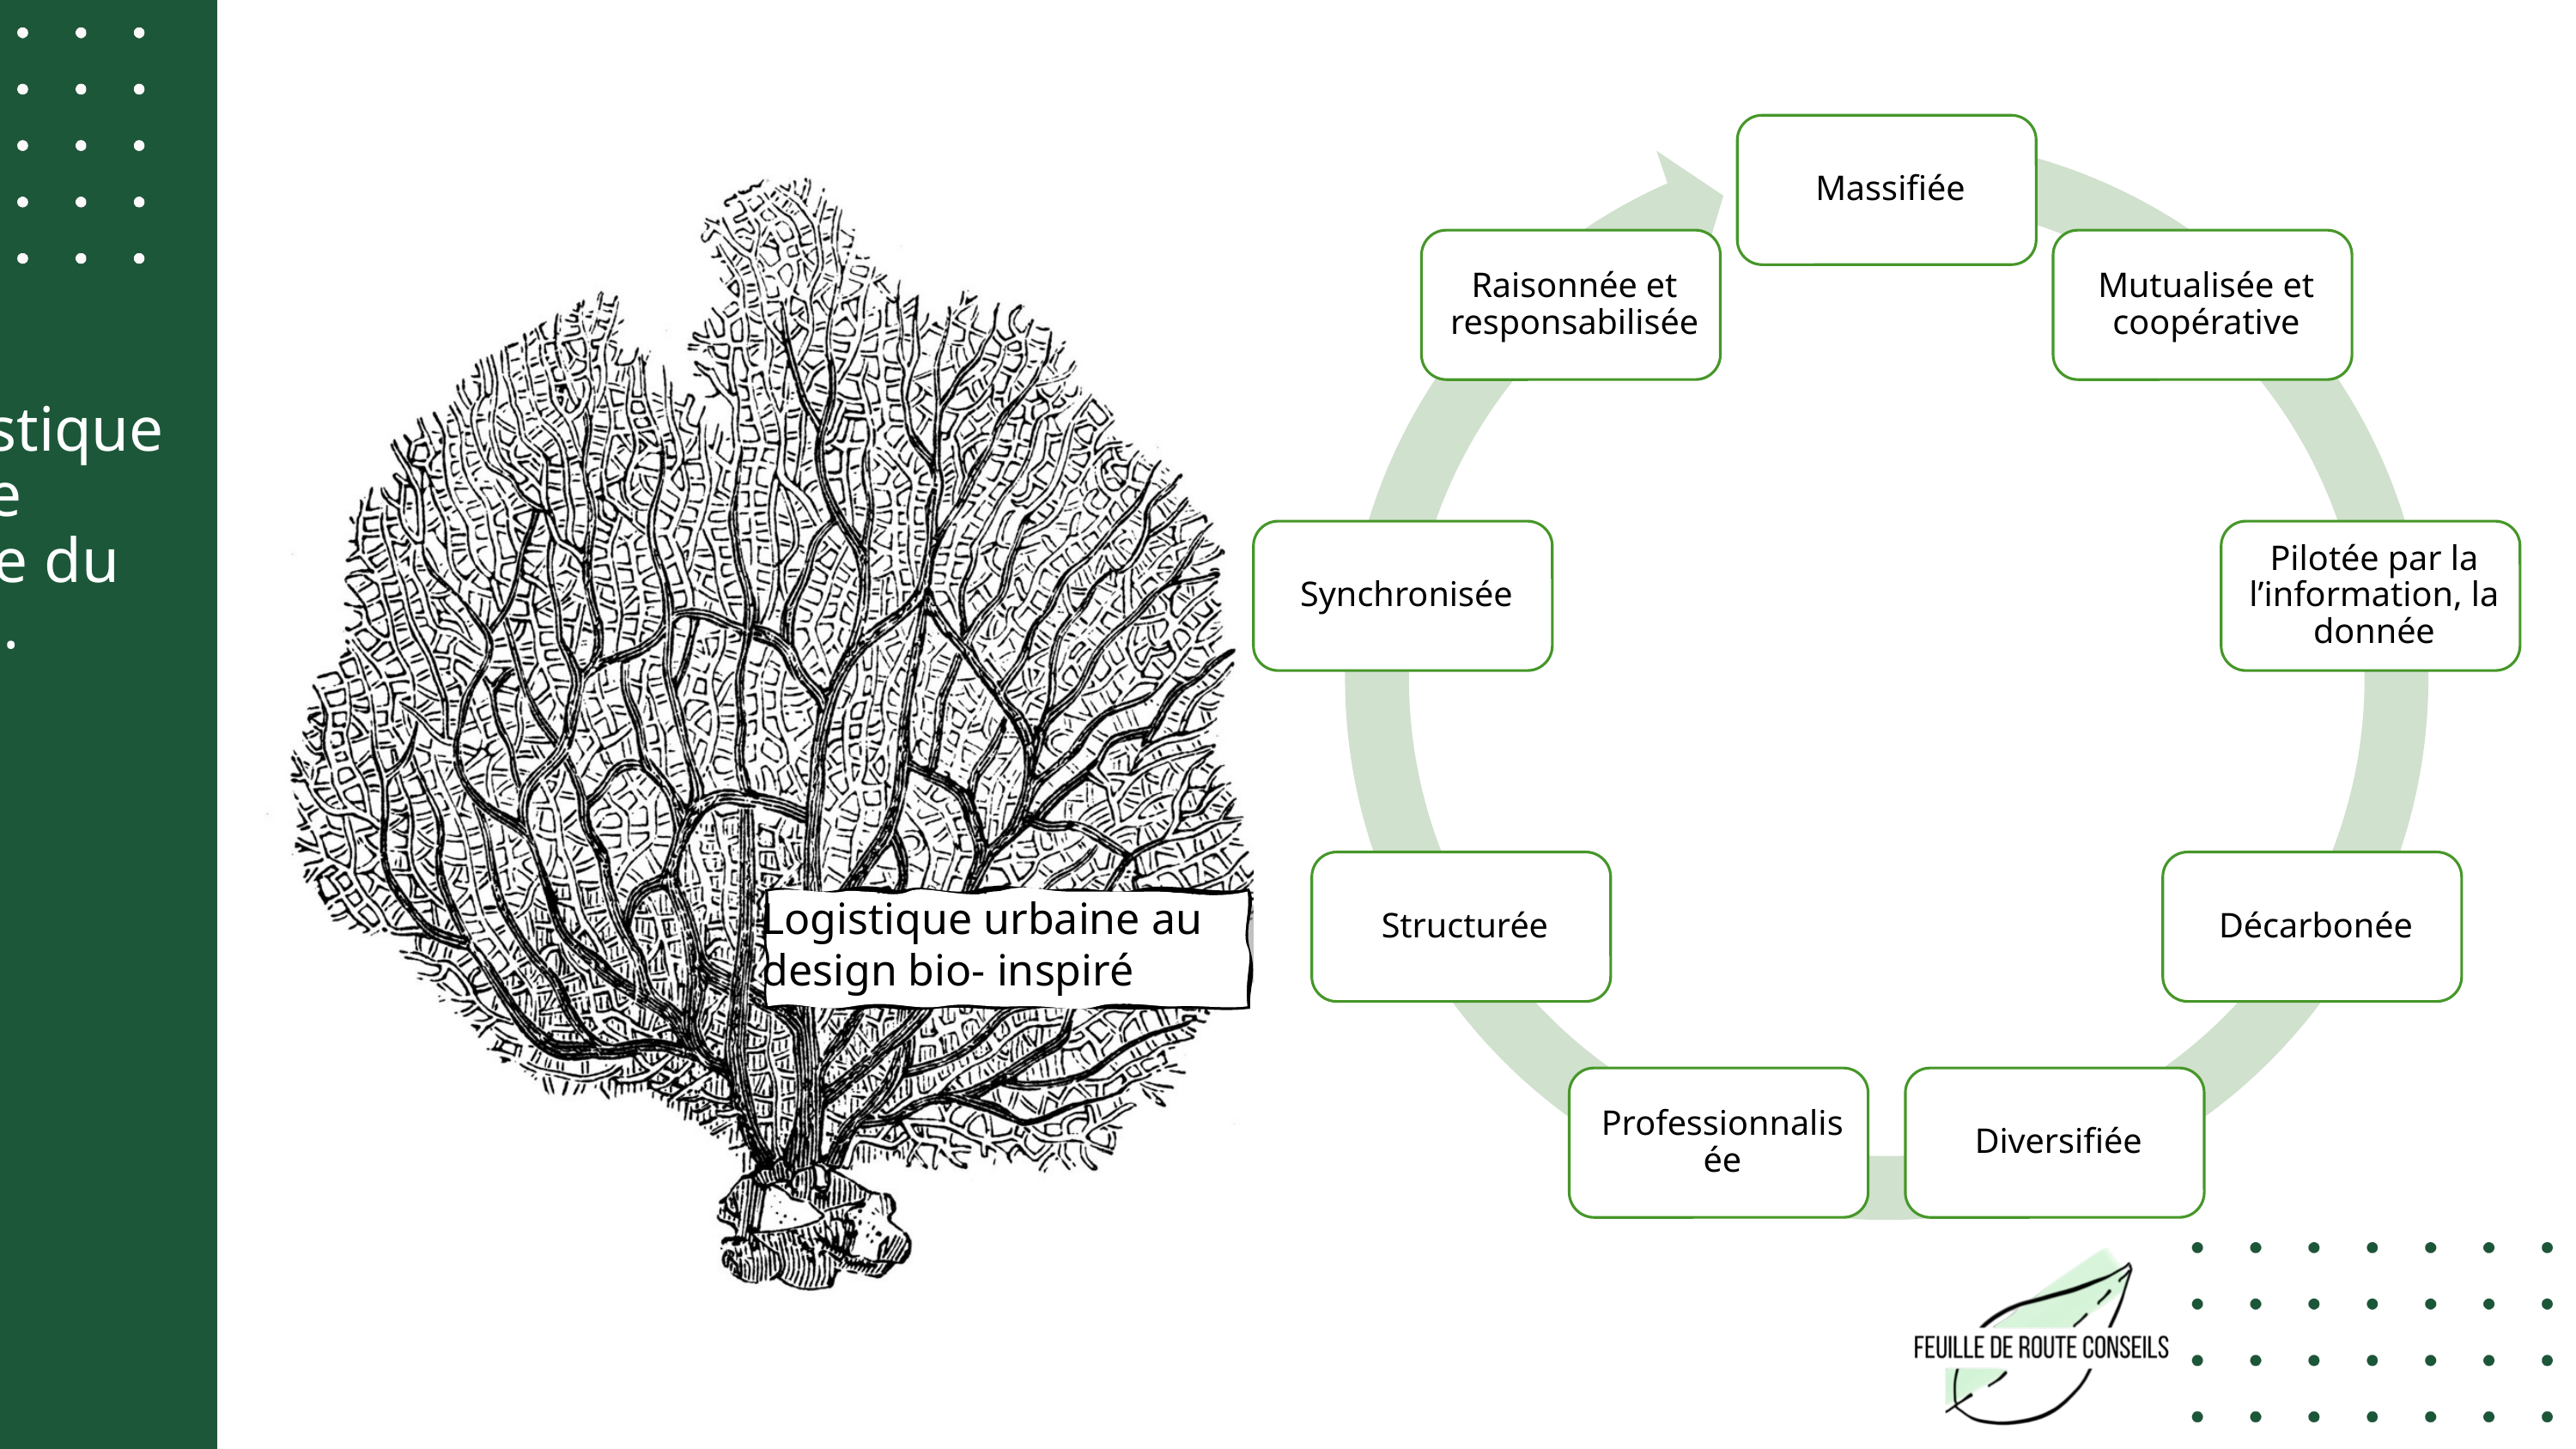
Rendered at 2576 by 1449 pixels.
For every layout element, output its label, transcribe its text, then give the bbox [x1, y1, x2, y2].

picture [1911, 1313, 2172, 1444]
title La logistique urbaine inspirée du vivant… [0, 389, 214, 670]
picture [0, 0, 145, 264]
picture [243, 135, 1252, 1313]
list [1252, 19, 2521, 1313]
picture [2191, 1241, 2576, 1449]
